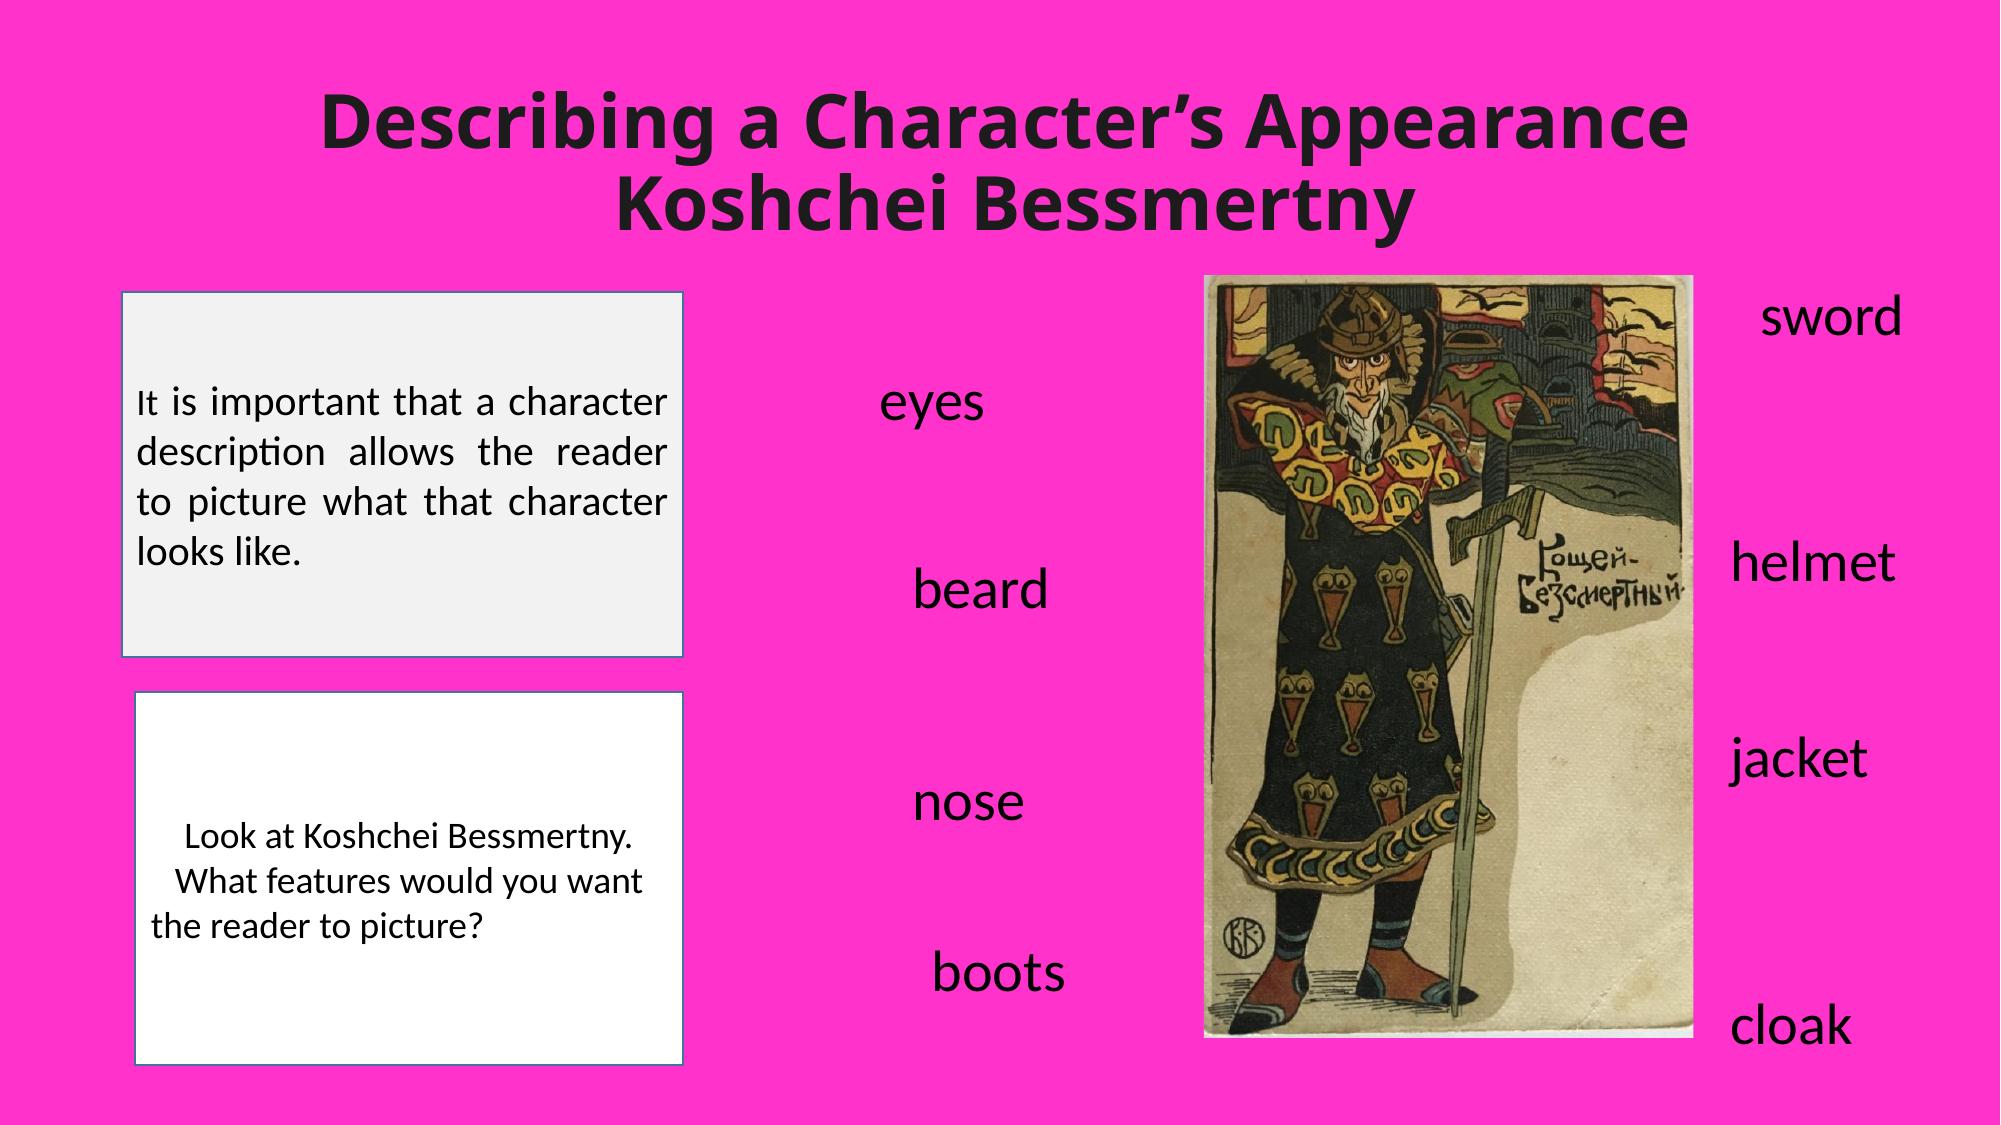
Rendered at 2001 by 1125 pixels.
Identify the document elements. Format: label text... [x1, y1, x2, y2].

text_box cloak [1715, 979, 1951, 1064]
text_box nose [897, 755, 1133, 840]
text_box beard [897, 543, 1133, 628]
text_box It is important that a character description allows the reader to picture what that character looks like. [121, 291, 684, 658]
text_box jacket [1715, 712, 1951, 797]
text_box Look at Koshchei Bessmertny. What features would you want the reader to picture? to picture? [134, 691, 684, 1066]
text_box eyes [864, 354, 1100, 440]
picture [1203, 275, 1694, 1038]
text_box helmet [1715, 515, 1951, 601]
text_box Describing a Character’s Appearance Koshchei Bessmertny [264, 83, 1765, 247]
text_box sword [1745, 269, 1981, 354]
text_box boots [916, 925, 1152, 1011]
